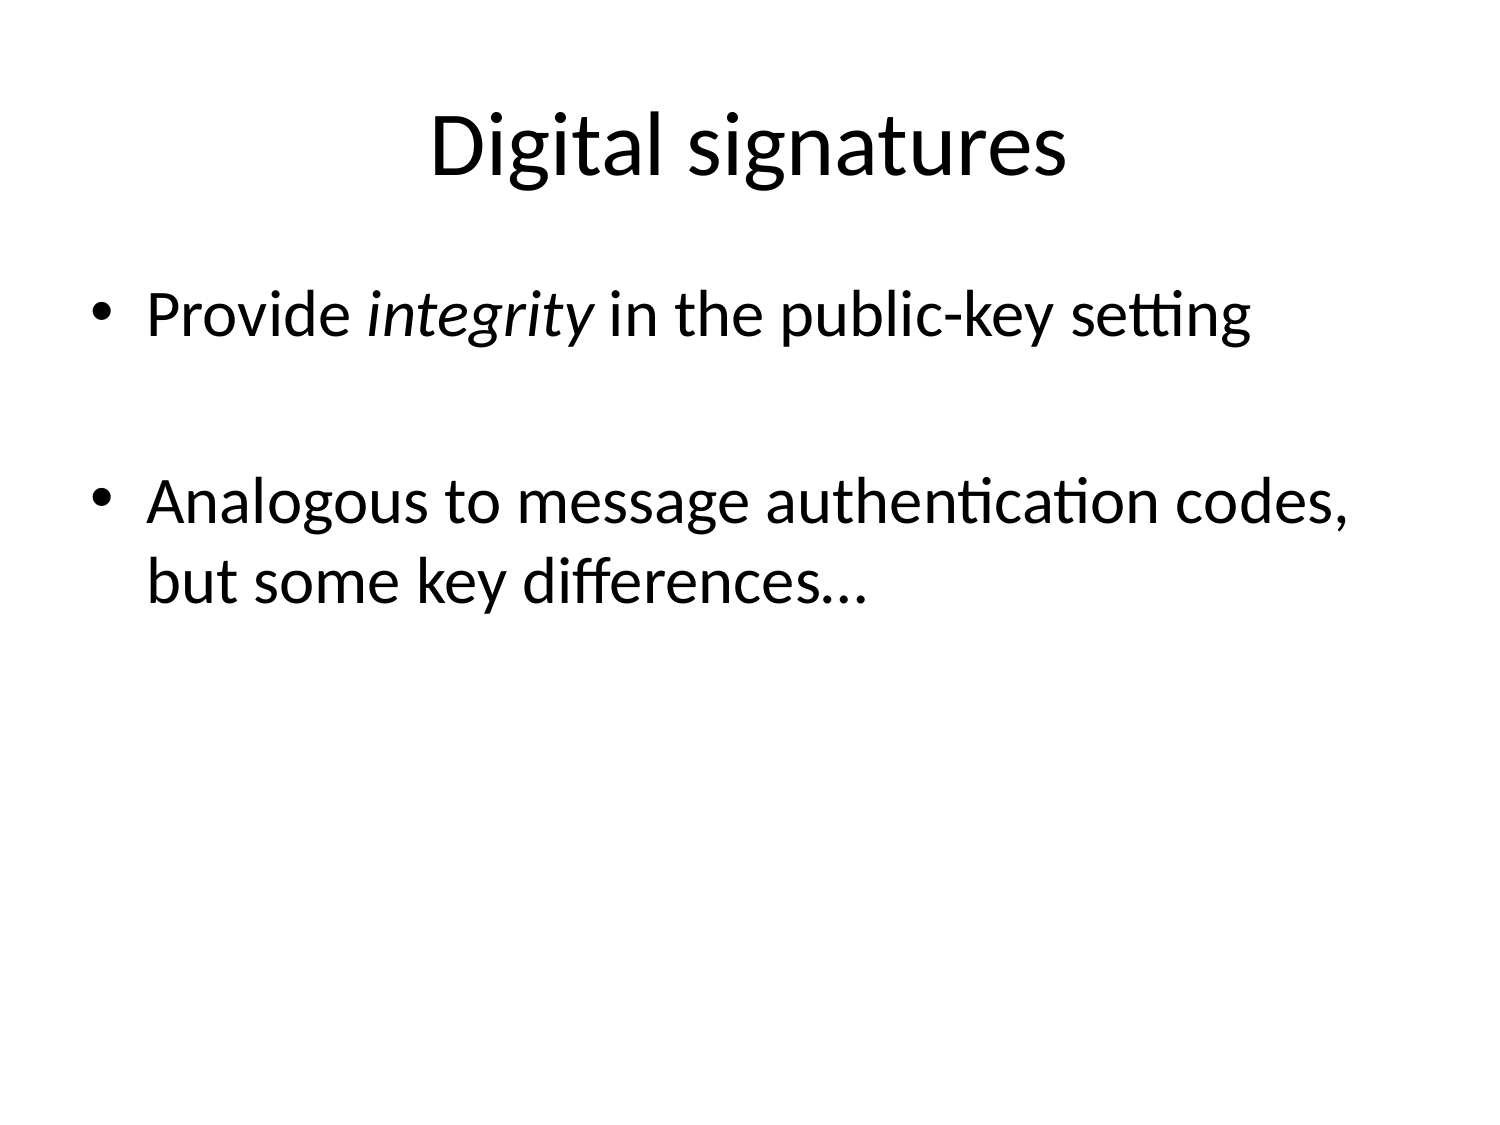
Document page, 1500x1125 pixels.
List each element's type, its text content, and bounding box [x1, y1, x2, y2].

title Digital signatures [75, 45, 1425, 233]
list Provide integrity in the public-key setting Analogous to message authentication codes, but some key differences… [75, 262, 1425, 1005]
